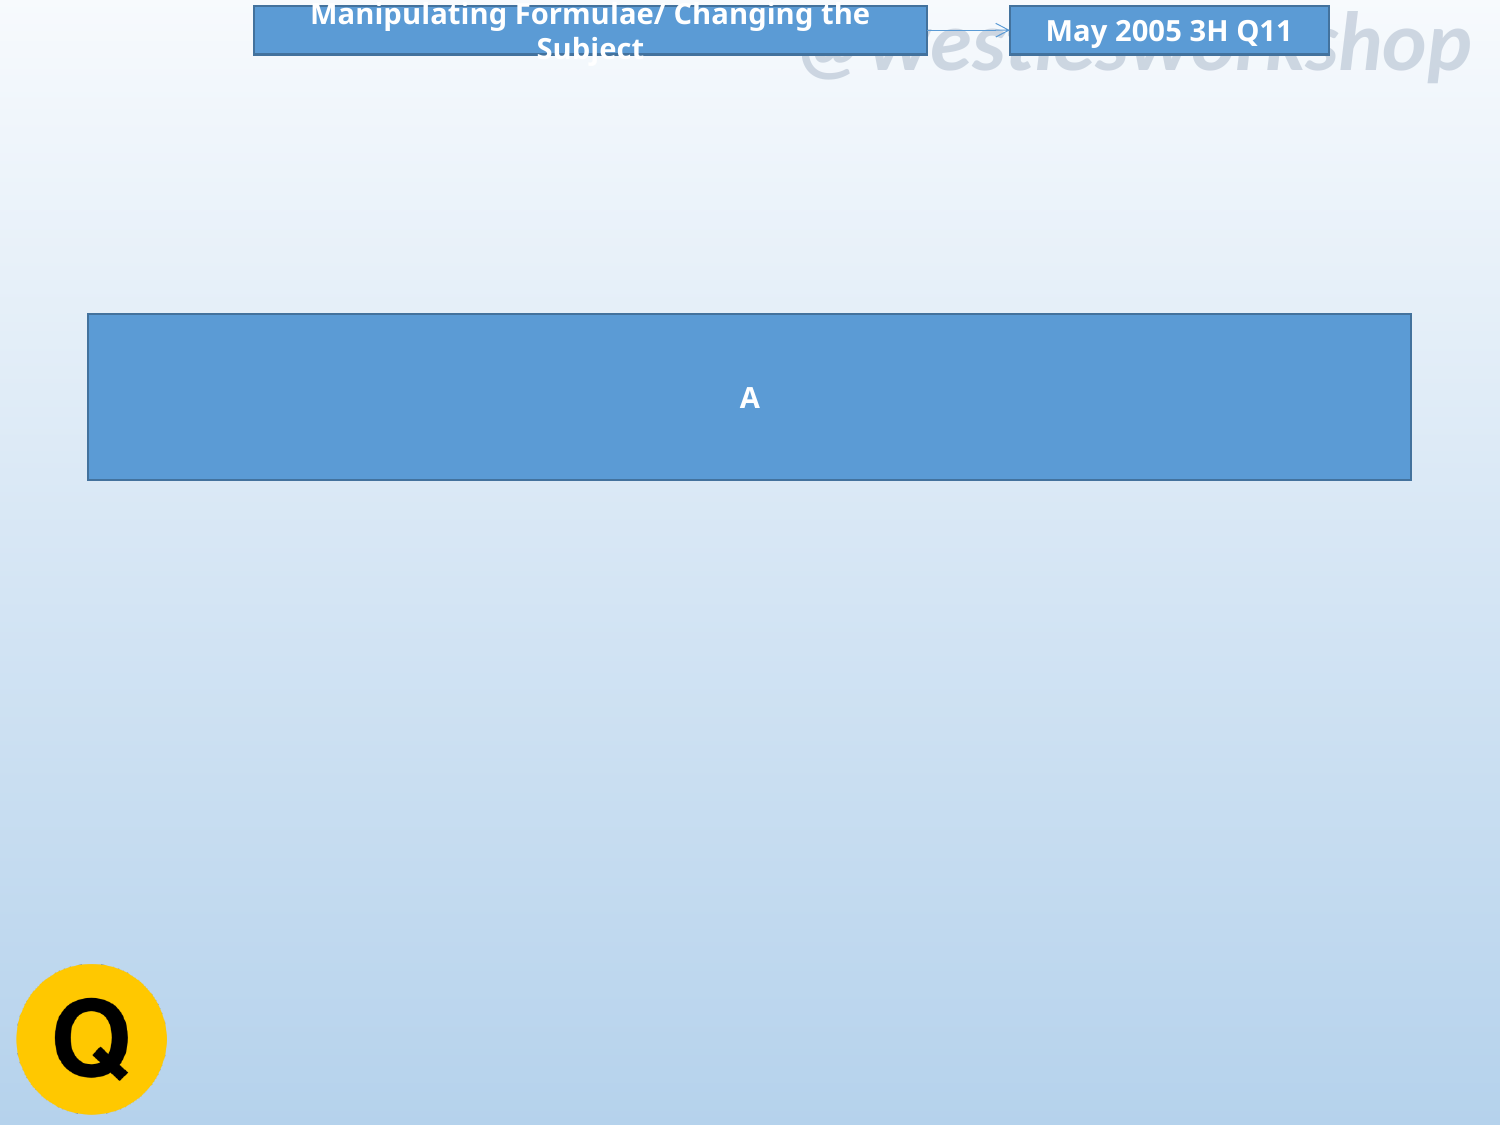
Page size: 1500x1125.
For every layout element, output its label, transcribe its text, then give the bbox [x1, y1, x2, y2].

text_box Manipulating Formulae/ Changing the Subject [253, 5, 928, 56]
text_box May 2005 3H Q11 [1009, 5, 1330, 56]
picture [88, 314, 1412, 481]
picture [0, 940, 191, 1125]
